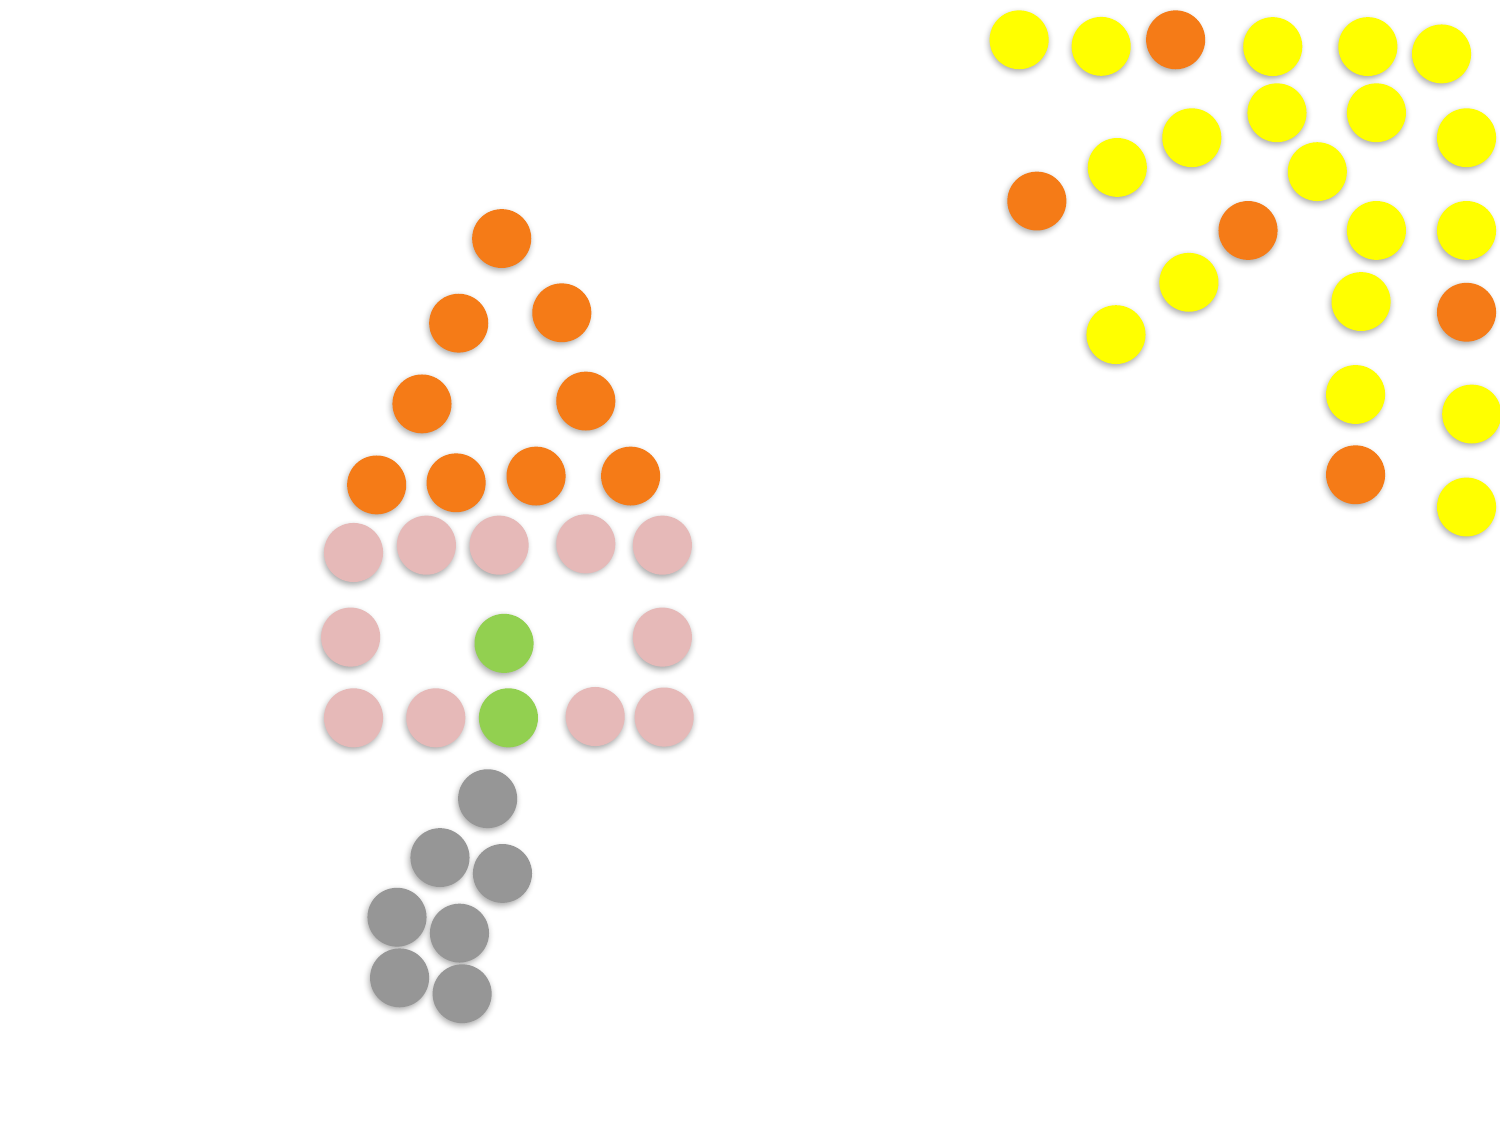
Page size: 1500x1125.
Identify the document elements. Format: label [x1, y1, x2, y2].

text_box [405, 687, 467, 749]
text_box [1286, 141, 1348, 202]
text_box [988, 9, 1050, 71]
text_box [428, 292, 490, 354]
text_box [633, 686, 695, 748]
text_box [564, 686, 626, 747]
text_box [1436, 476, 1497, 538]
text_box [1337, 16, 1399, 77]
text_box [431, 963, 493, 1024]
text_box [1085, 304, 1147, 365]
text_box [1346, 200, 1407, 261]
text_box [555, 513, 617, 575]
text_box [468, 514, 530, 576]
text_box [600, 445, 661, 507]
text_box [457, 768, 518, 829]
text_box [1070, 16, 1132, 77]
text_box [320, 606, 381, 668]
text_box [1145, 9, 1206, 71]
text_box [632, 514, 693, 576]
text_box [1411, 23, 1472, 85]
text_box [369, 947, 430, 1009]
text_box [505, 445, 567, 507]
text_box [1246, 82, 1308, 143]
text_box [1242, 16, 1304, 77]
text_box [323, 687, 384, 749]
text_box [1325, 364, 1386, 425]
text_box [1006, 170, 1068, 232]
text_box [1158, 252, 1220, 313]
text_box [391, 373, 453, 435]
text_box [471, 208, 533, 269]
text_box [1161, 107, 1223, 168]
text_box [346, 454, 408, 516]
text_box [478, 687, 539, 749]
text_box [1330, 271, 1392, 332]
text_box [1441, 383, 1500, 445]
text_box [555, 370, 617, 432]
text_box [366, 887, 428, 947]
text_box [632, 606, 693, 668]
text_box [531, 282, 593, 343]
text_box [323, 522, 384, 583]
text_box [429, 902, 490, 963]
text_box [1436, 282, 1497, 343]
text_box [473, 613, 535, 674]
text_box [396, 514, 457, 576]
text_box [1346, 82, 1407, 143]
text_box [472, 843, 533, 904]
text_box [409, 827, 471, 888]
text_box [1325, 444, 1386, 505]
text_box [425, 452, 487, 514]
text_box [1436, 200, 1497, 261]
text_box [1436, 107, 1497, 168]
text_box [1217, 200, 1279, 261]
text_box [1086, 137, 1148, 198]
